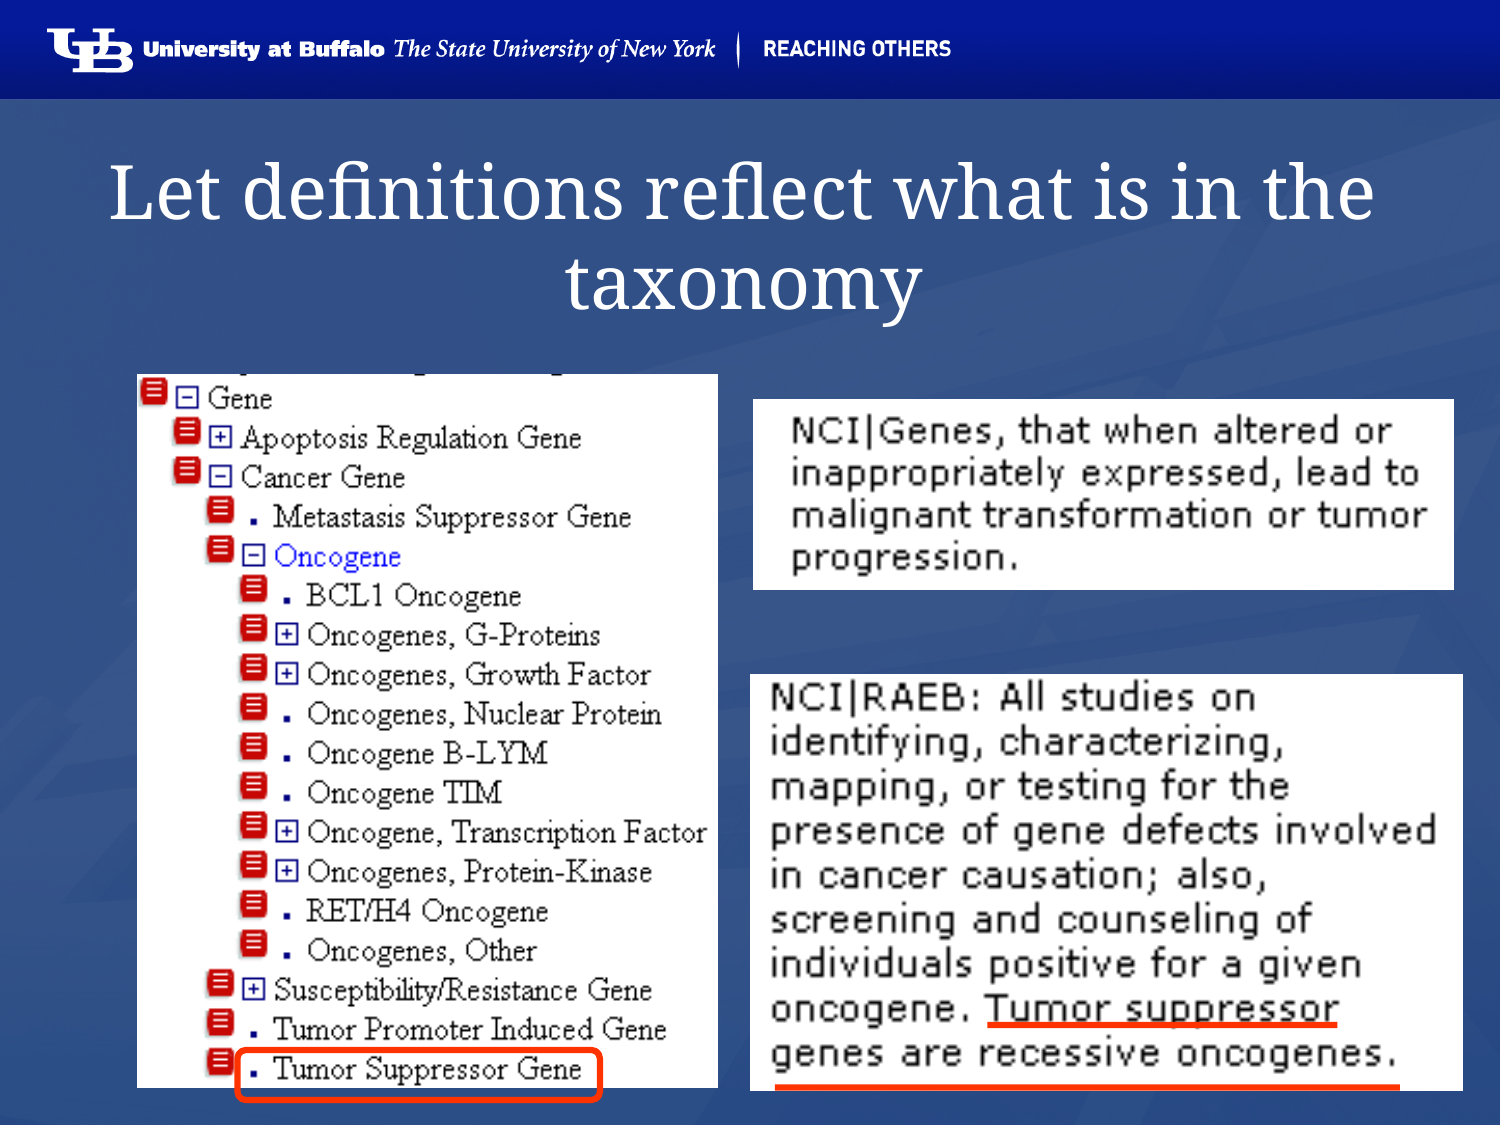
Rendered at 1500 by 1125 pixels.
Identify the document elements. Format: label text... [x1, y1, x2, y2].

title Let definitions reflect what is in the taxonomy [24, 137, 1463, 243]
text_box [137, 374, 718, 1088]
picture [0, 0, 1500, 99]
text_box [752, 399, 1454, 590]
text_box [749, 674, 1463, 1092]
text_box [239, 1097, 598, 1101]
